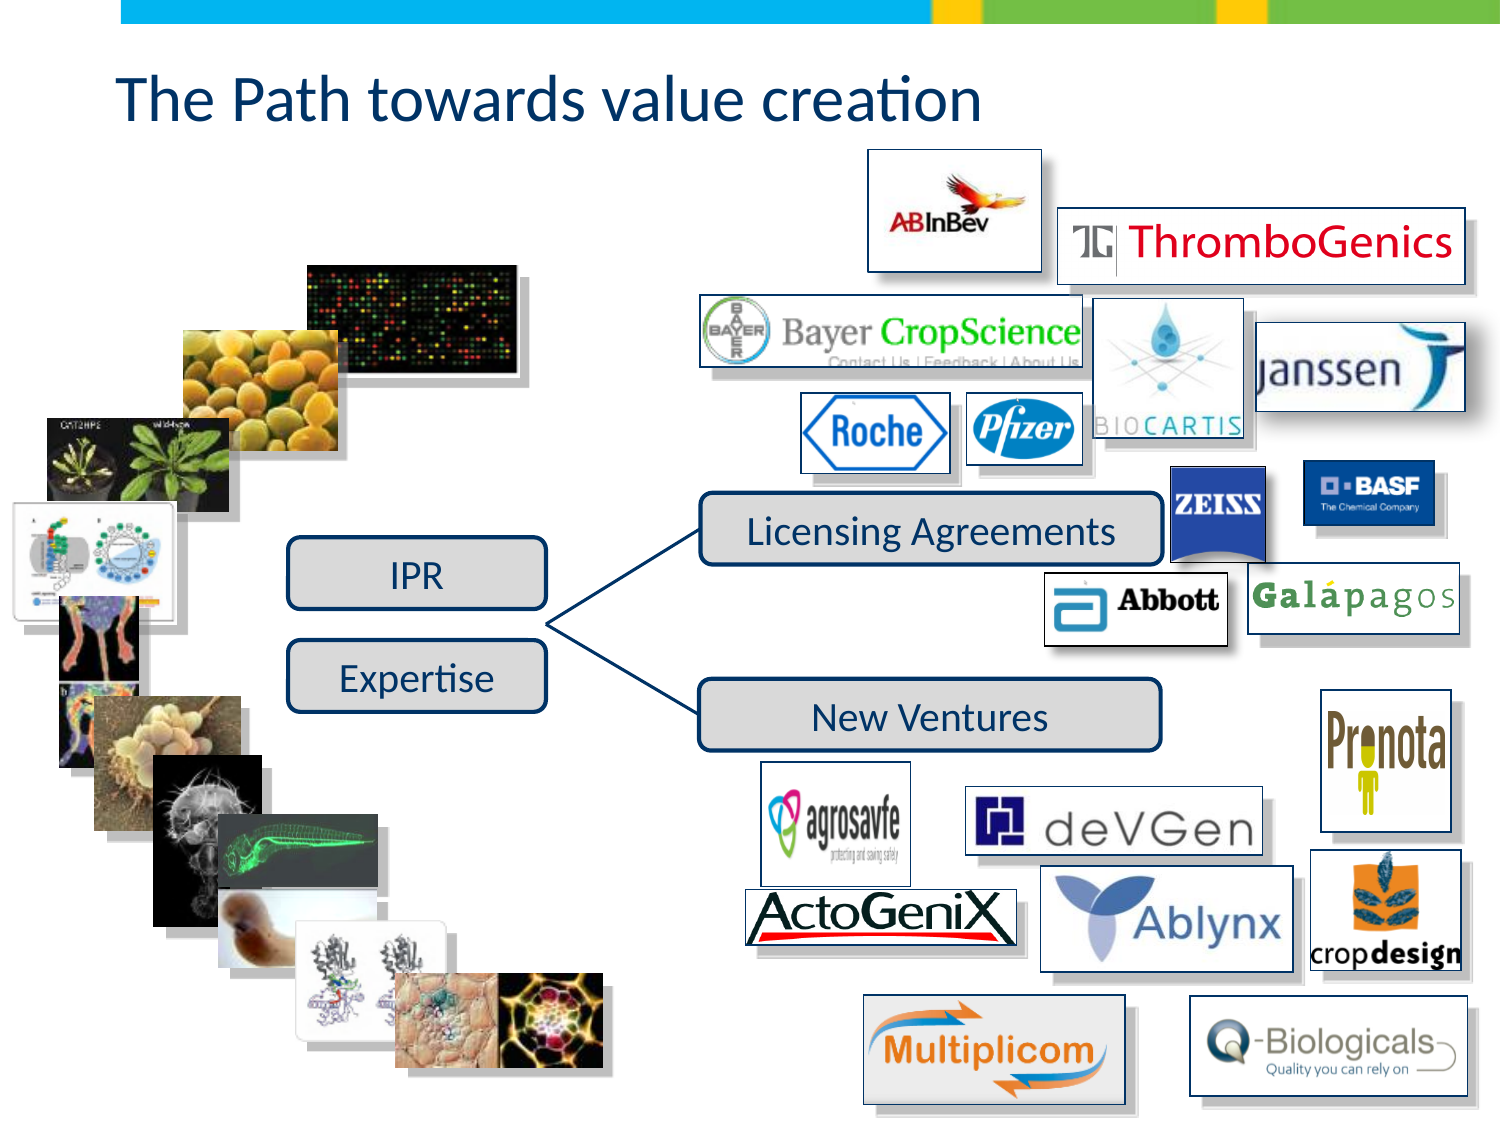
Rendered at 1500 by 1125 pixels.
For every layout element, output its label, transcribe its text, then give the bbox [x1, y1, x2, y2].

picture [1256, 322, 1465, 412]
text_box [545, 528, 695, 623]
picture [1170, 466, 1266, 563]
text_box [11, 265, 603, 1068]
title The Path towards value creation [100, 46, 1448, 244]
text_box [700, 208, 1465, 634]
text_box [545, 623, 700, 715]
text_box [745, 690, 1467, 1105]
picture [930, 0, 1500, 24]
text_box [867, 149, 1042, 273]
picture [1045, 573, 1228, 646]
text_box New Ventures [696, 676, 1163, 753]
